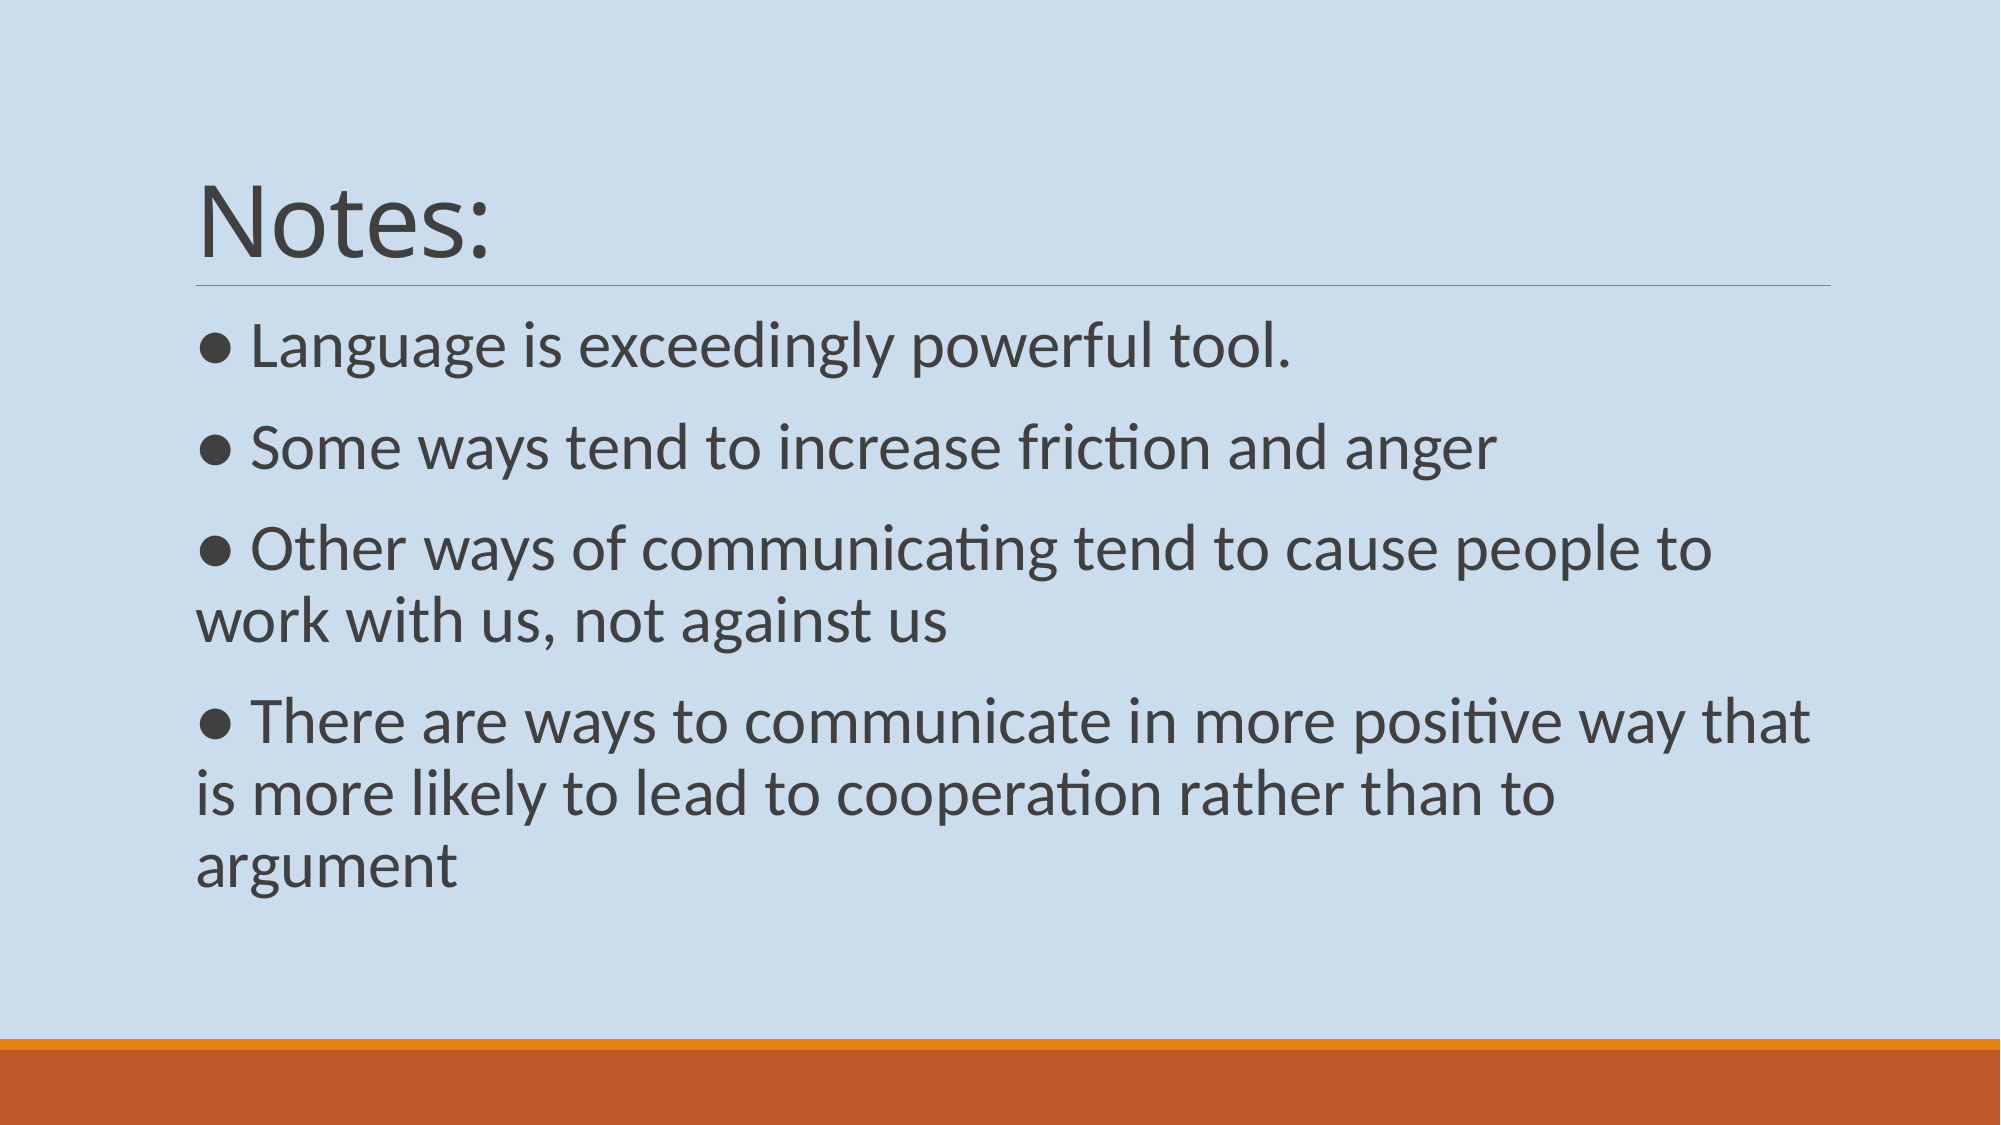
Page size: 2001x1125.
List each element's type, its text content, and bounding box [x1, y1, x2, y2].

title Notes: [180, 47, 1830, 285]
list ● Language is exceedingly powerful tool. ● Some ways tend to increase friction and anger ● Other ways of communicating tend to cause people to work with us, not against us ● There are ways to communicate in more positive way that is more likely to lead to cooperation rather than to argument [180, 302, 1830, 963]
